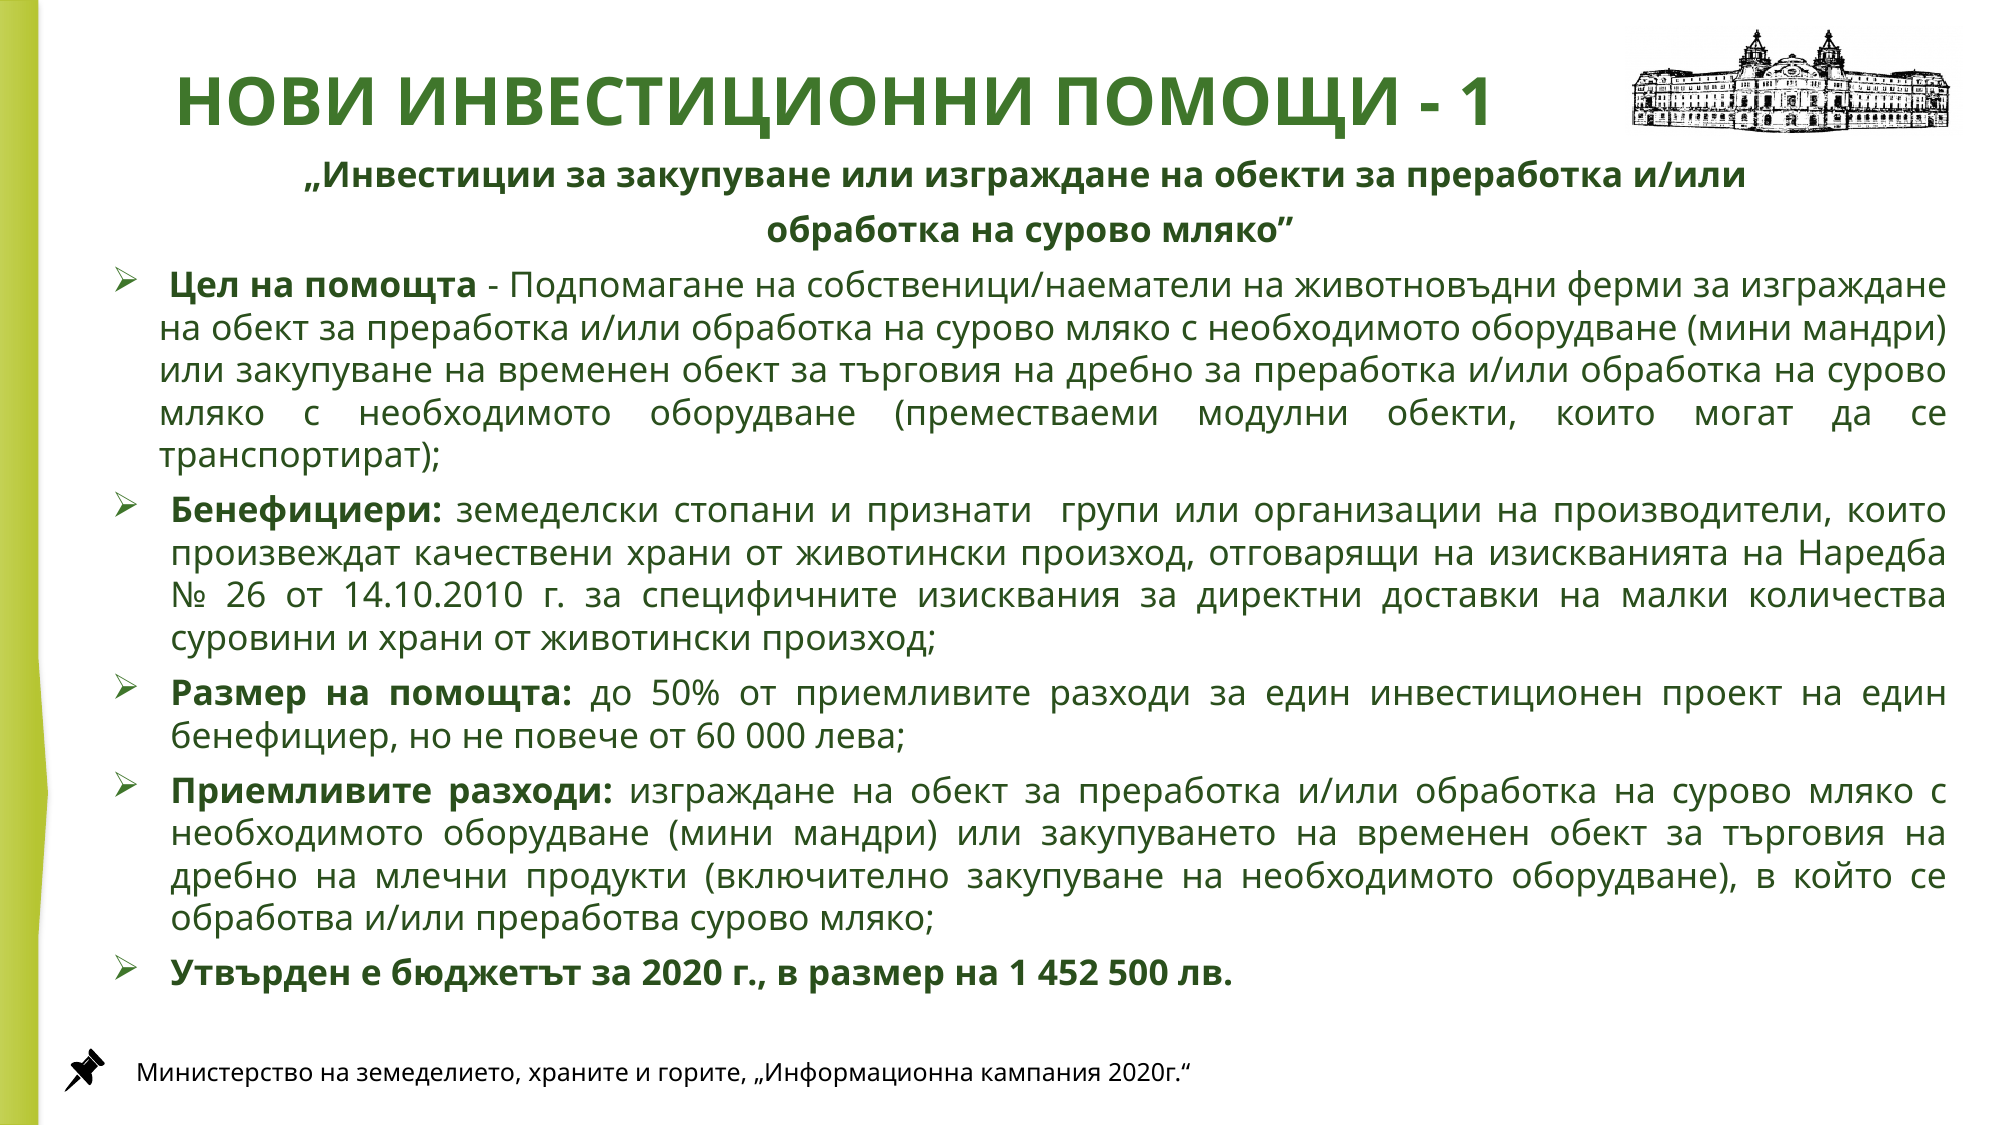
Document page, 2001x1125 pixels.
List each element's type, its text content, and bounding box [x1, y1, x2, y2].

text_box „Инвестиции за закупуване или изграждане на обекти за преработка и/или обработка на сурово мляко” Цел на помощта - Подпомагане на собственици/наематели на животновъдни ферми за изграждане на обект за преработка и/или обработка на сурово мляко с необходимото оборудване (мини мандри) или закупуване на временен обект за търговия на дребно за преработка и/или обработка на сурово мляко с необходимото оборудване (преместваеми модулни обекти, които могат да се транспортират); Бенефициери: земеделски стопани и признати групи или организации на производители, които произвеждат качествени храни от животински произход, отговарящи на изискванията на Наредба № 26 от 14.10.2010 г. за специфичните изисквания за директни доставки на малки количества суровини и храни от животински произход; Размер на помощта: до 50% от приемливите разходи за един инвестиционен проект на един бенефициер, но не повече от 60 000 лева; Приемливите разходи: изграждане на обект за преработка и/или обработка на сурово мляко с необходимото оборудване (мини мандри) или закупуването на временен обект за търговия на дребно на млечни продукти (включително закупуване на необходимото оборудване), в който се обработва и/или преработва сурово мляко; Утвърден е бюджетът за 2020 г., в размер на 1 452 500 лв. [80, 144, 1963, 1001]
text_box [0, 0, 48, 1125]
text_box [64, 1048, 105, 1093]
text_box НОВИ ИНВЕСТИЦИОННИ ПОМОЩИ - 1 [121, 51, 1551, 144]
text_box Министерство на земеделието, храните и горите, „Информационна кампания 2020г.“ [121, 1048, 1795, 1094]
picture [1625, 26, 1964, 136]
